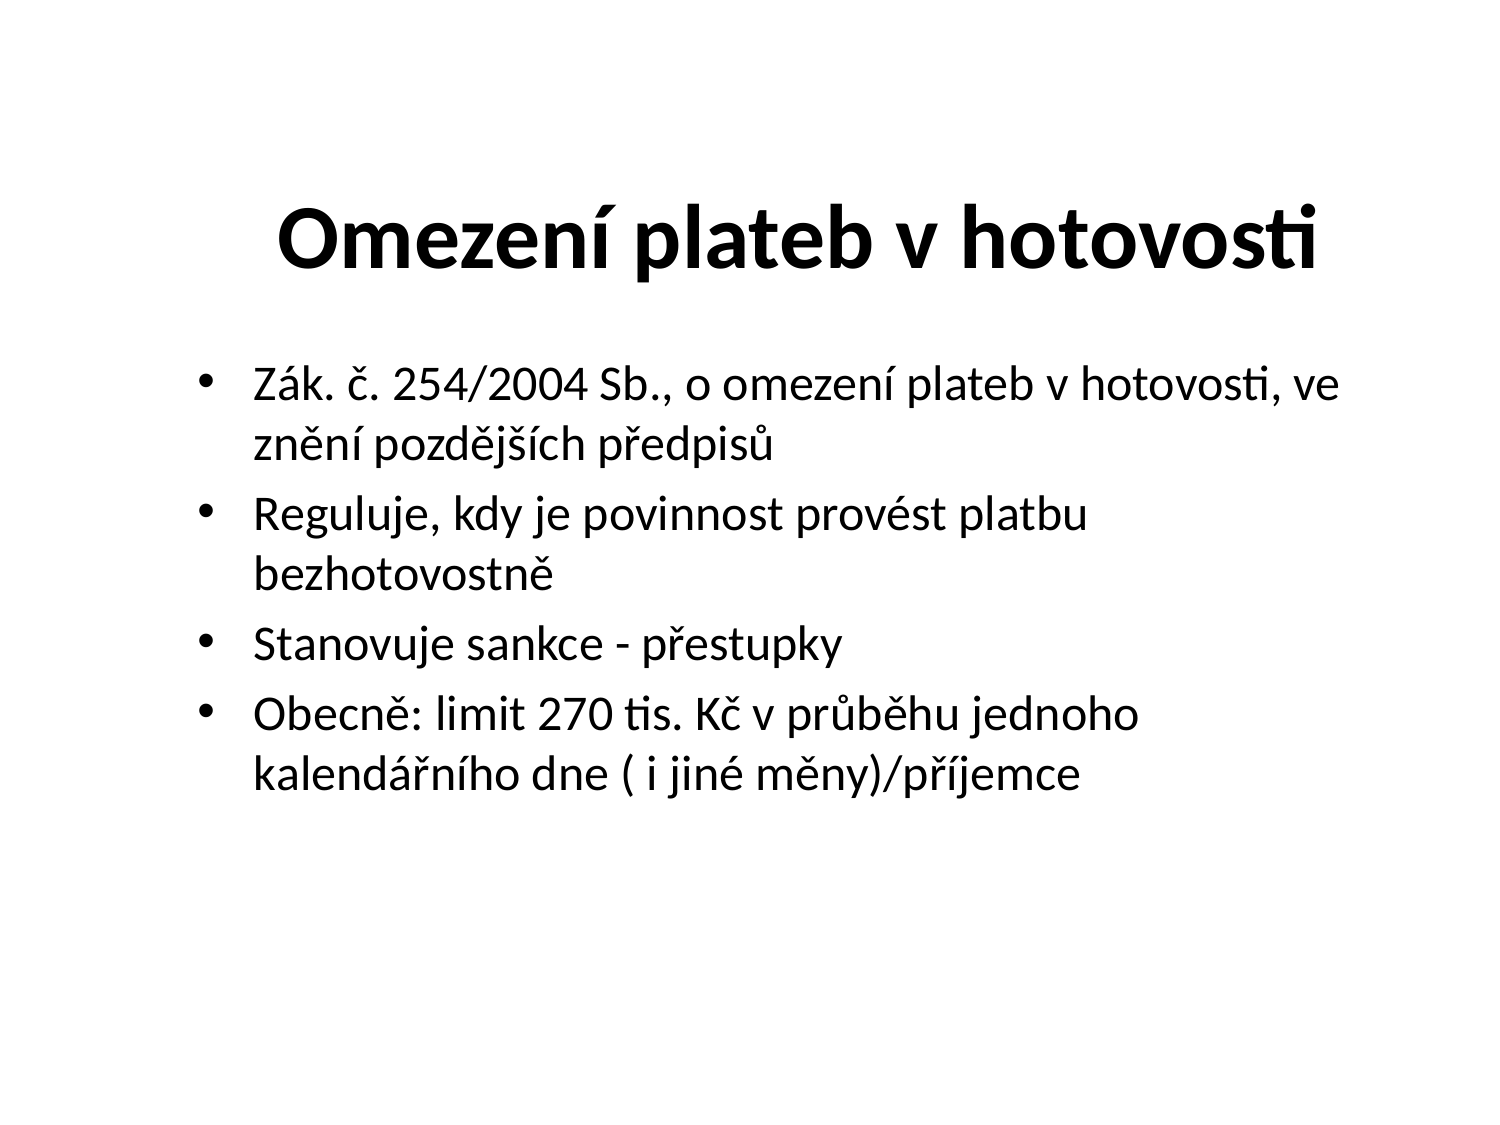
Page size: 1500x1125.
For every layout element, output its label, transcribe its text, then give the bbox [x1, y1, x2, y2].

title Omezení plateb v hotovosti [182, 137, 1416, 327]
list Zák. č. 254/2004 Sb., o omezení plateb v hotovosti, ve znění pozdějších předpisů Reguluje, kdy je povinnost provést platbu bezhotovostně Stanovuje sankce - přestupky Obecně: limit 270 tis. Kč v průběhu jednoho kalendářního dne ( i jiné měny)/příjemce [182, 343, 1416, 897]
